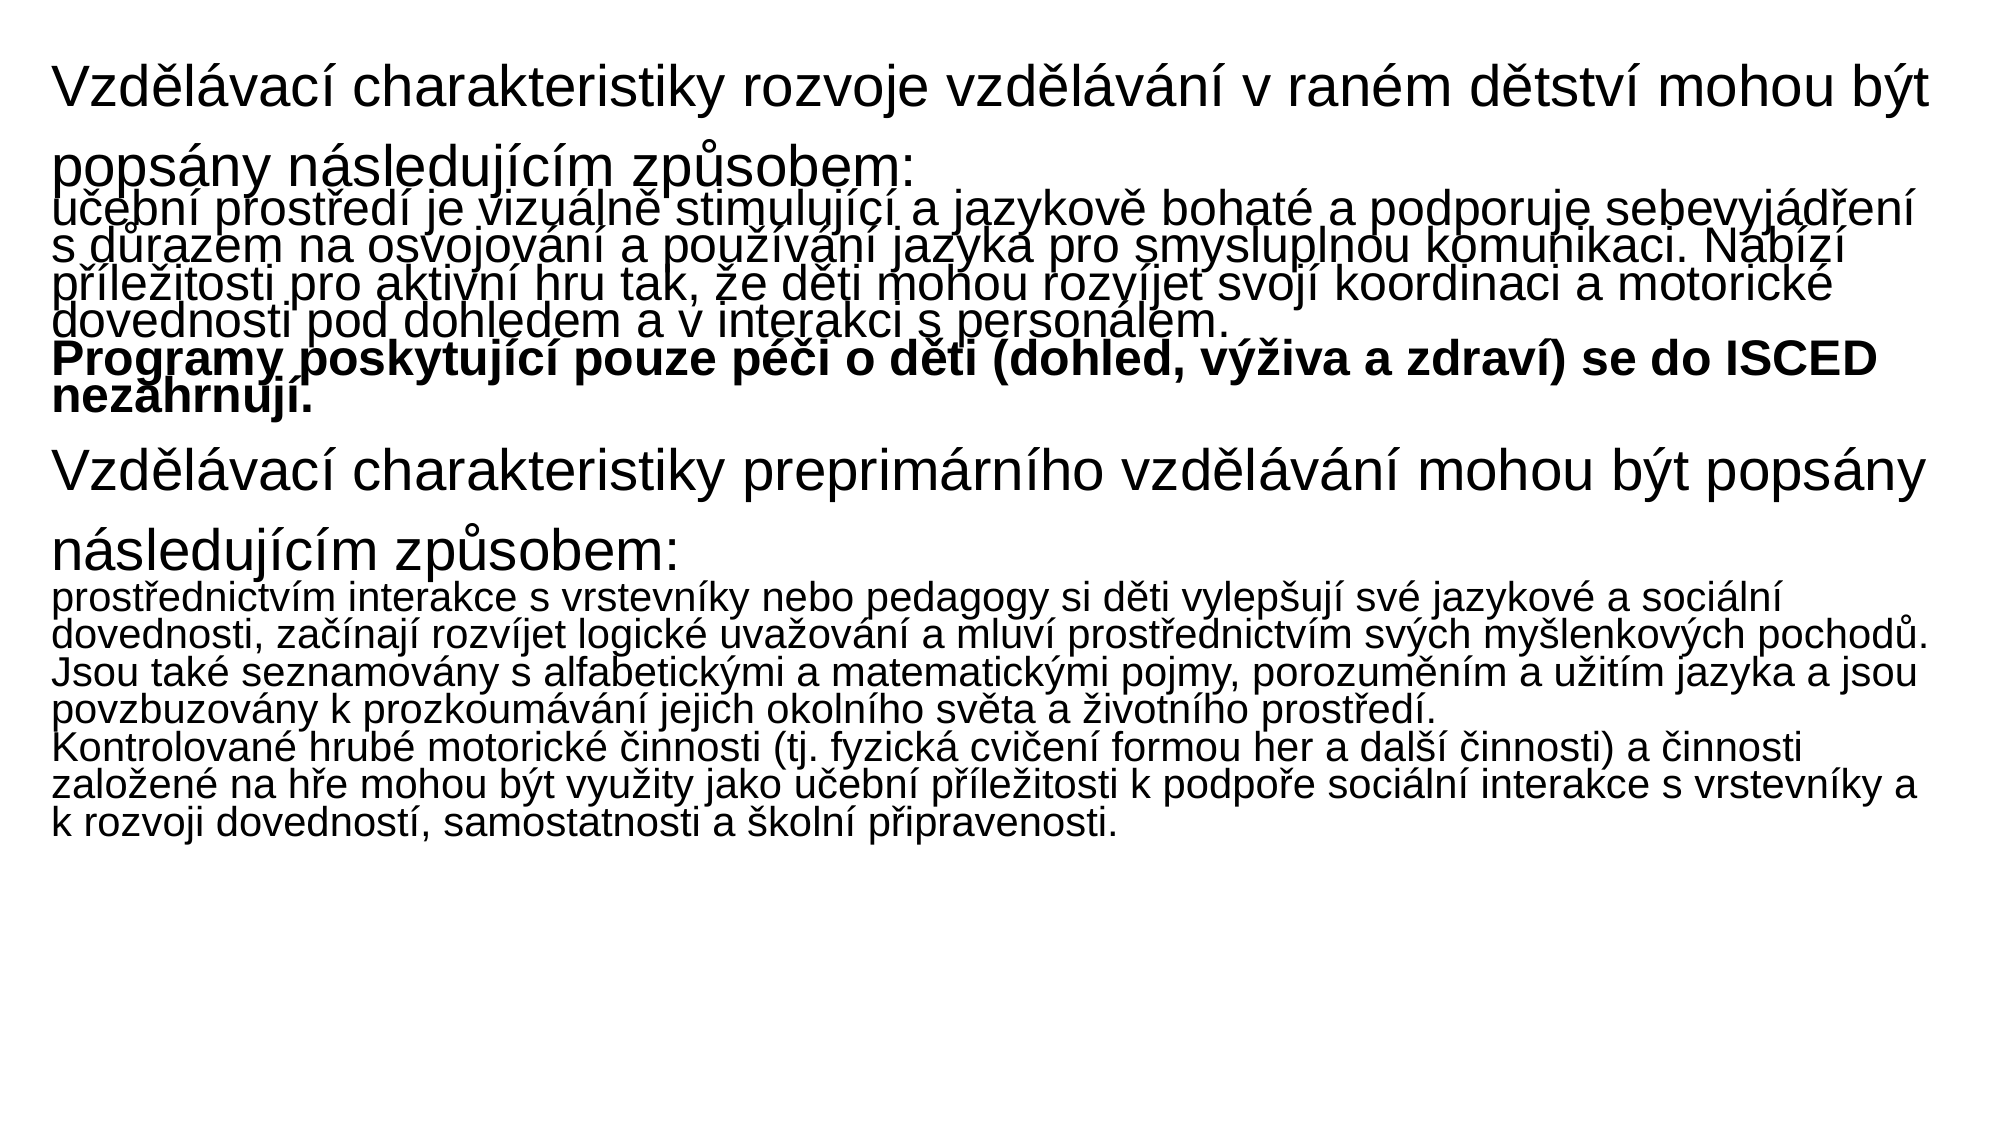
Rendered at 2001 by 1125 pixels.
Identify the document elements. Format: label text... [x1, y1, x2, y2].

list Vzdělávací charakteristiky rozvoje vzdělávání v raném dětství mohou být popsány následujícím způsobem: učební prostředí je vizuálně stimulující a jazykově bohaté a podporuje sebevyjádření s důrazem na osvojování a používání jazyka pro smysluplnou komunikaci. Nabízí příležitosti pro aktivní hru tak, že děti mohou rozvíjet svojí koordinaci a motorické dovednosti pod dohledem a v interakci s personálem. Programy poskytující pouze péči o děti (dohled, výživa a zdraví) se do ISCED nezahrnují. Vzdělávací charakteristiky preprimárního vzdělávání mohou být popsány následujícím způsobem: prostřednictvím interakce s vrstevníky nebo pedagogy si děti vylepšují své jazykové a sociální dovednosti, začínají rozvíjet logické uvažování a mluví prostřednictvím svých myšlenkových pochodů. Jsou také seznamovány s alfabetickými a matematickými pojmy, porozuměním a užitím jazyka a jsou povzbuzovány k prozkoumávání jejich okolního světa a životního prostředí. Kontrolované hrubé motorické činnosti (tj. fyzická cvičení formou her a další činnosti) a činnosti založené na hře mohou být využity jako učební příležitosti k podpoře sociální interakce s vrstevníky a k rozvoji dovedností, samostatnosti a školní připravenosti. [51, 38, 1949, 1014]
